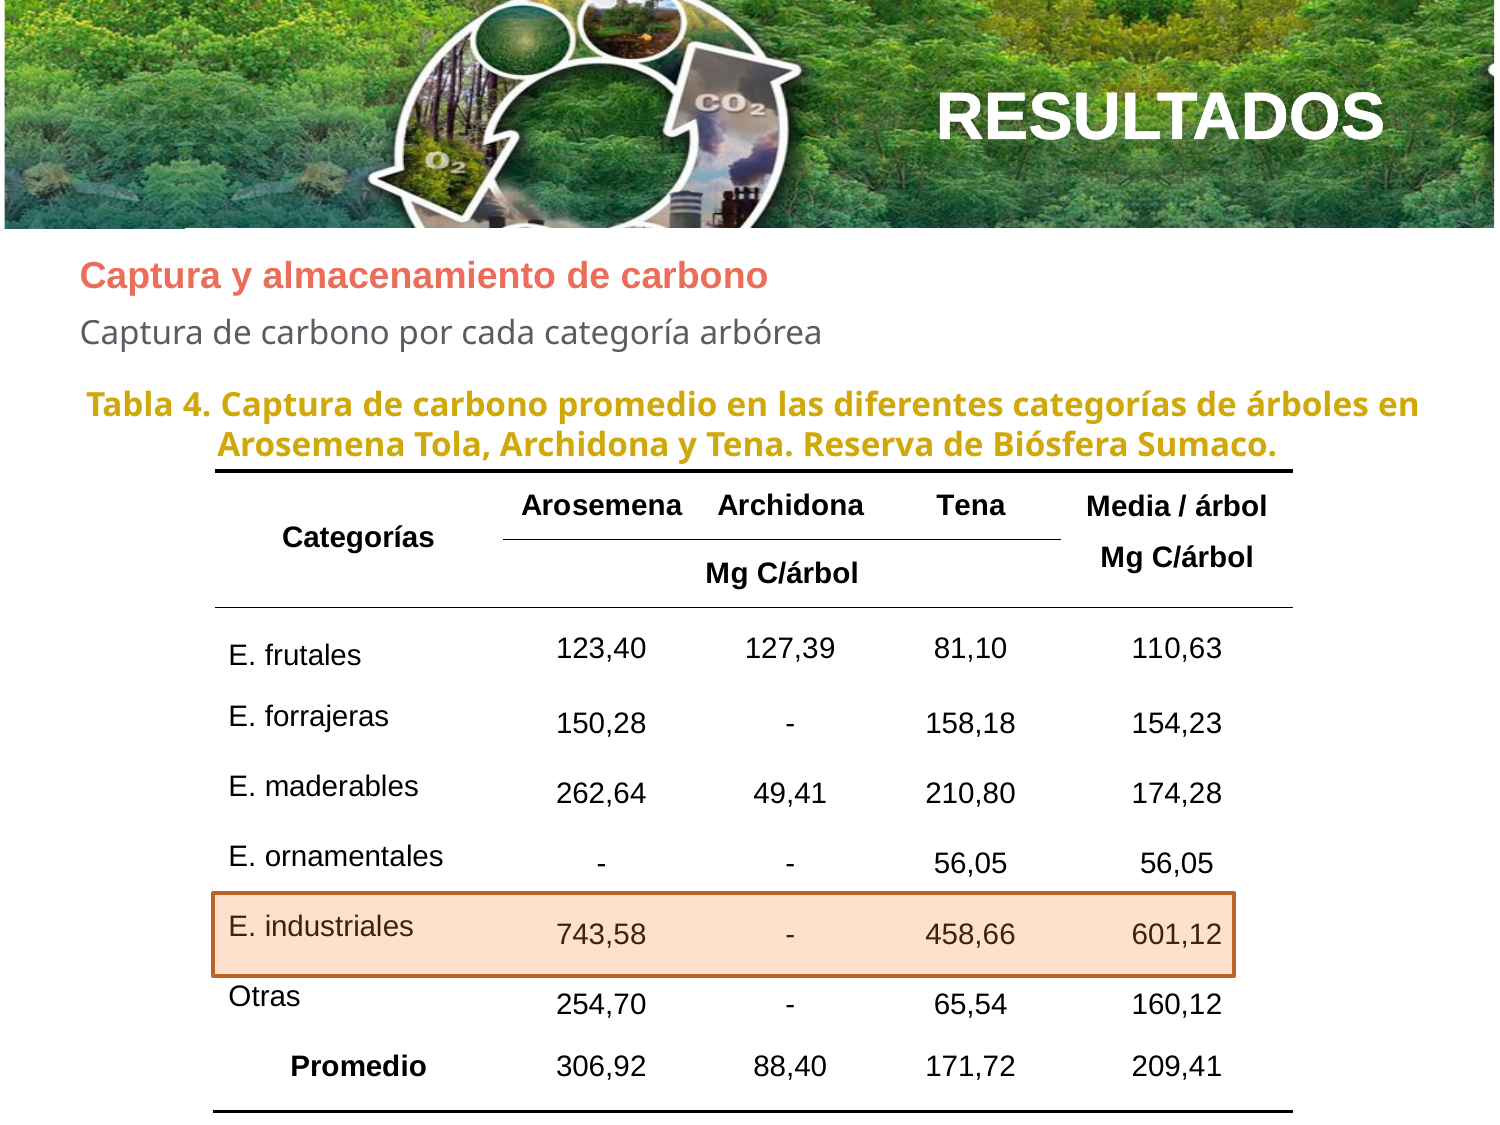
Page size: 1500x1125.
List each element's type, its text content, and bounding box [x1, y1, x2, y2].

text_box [4, 0, 1495, 229]
picture [212, 469, 1296, 1125]
text_box Tabla 4. Captura de carbono promedio en las diferentes categorías de árboles en Arosemena Tola, Archidona y Tena. Reserva de Biósfera Sumaco. [71, 375, 1437, 471]
text_box Captura de carbono por cada categoría arbórea [64, 304, 1437, 359]
text_box Captura y almacenamiento de carbono [64, 243, 1412, 304]
